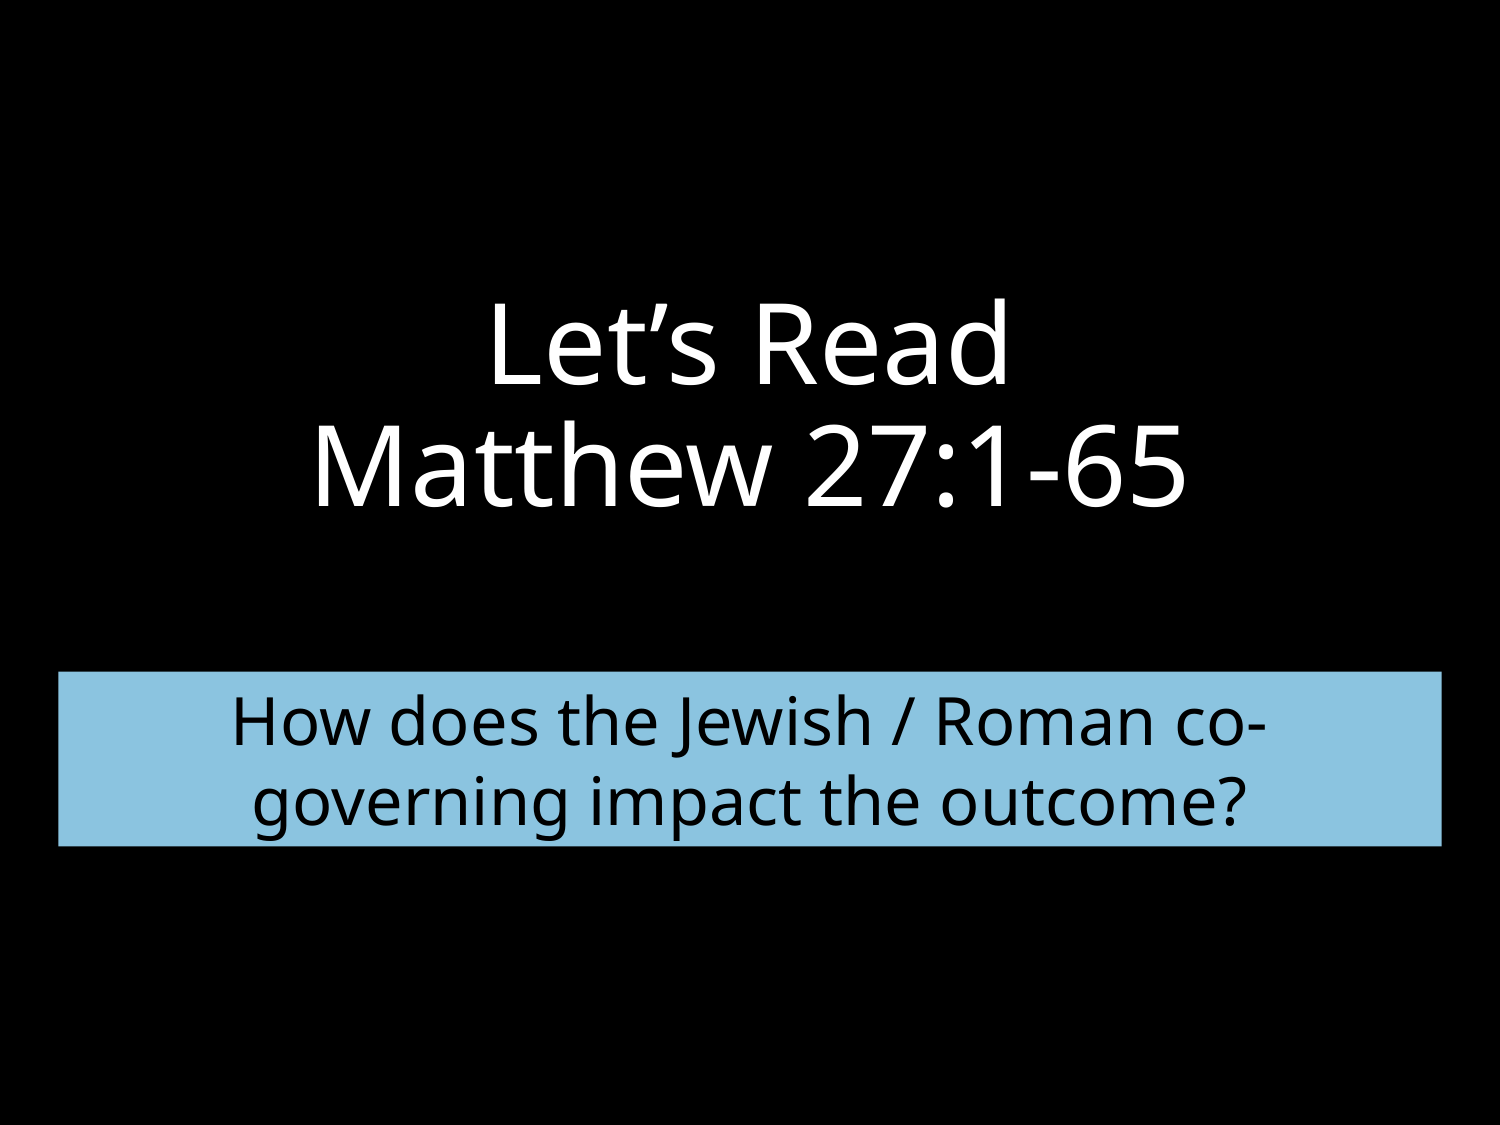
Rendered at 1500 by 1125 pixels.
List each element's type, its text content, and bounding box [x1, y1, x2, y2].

title Let’s Read Matthew 27:1-65 [103, 279, 1397, 563]
text_box How does the Jewish / Roman co-governing impact the outcome? [58, 671, 1442, 847]
